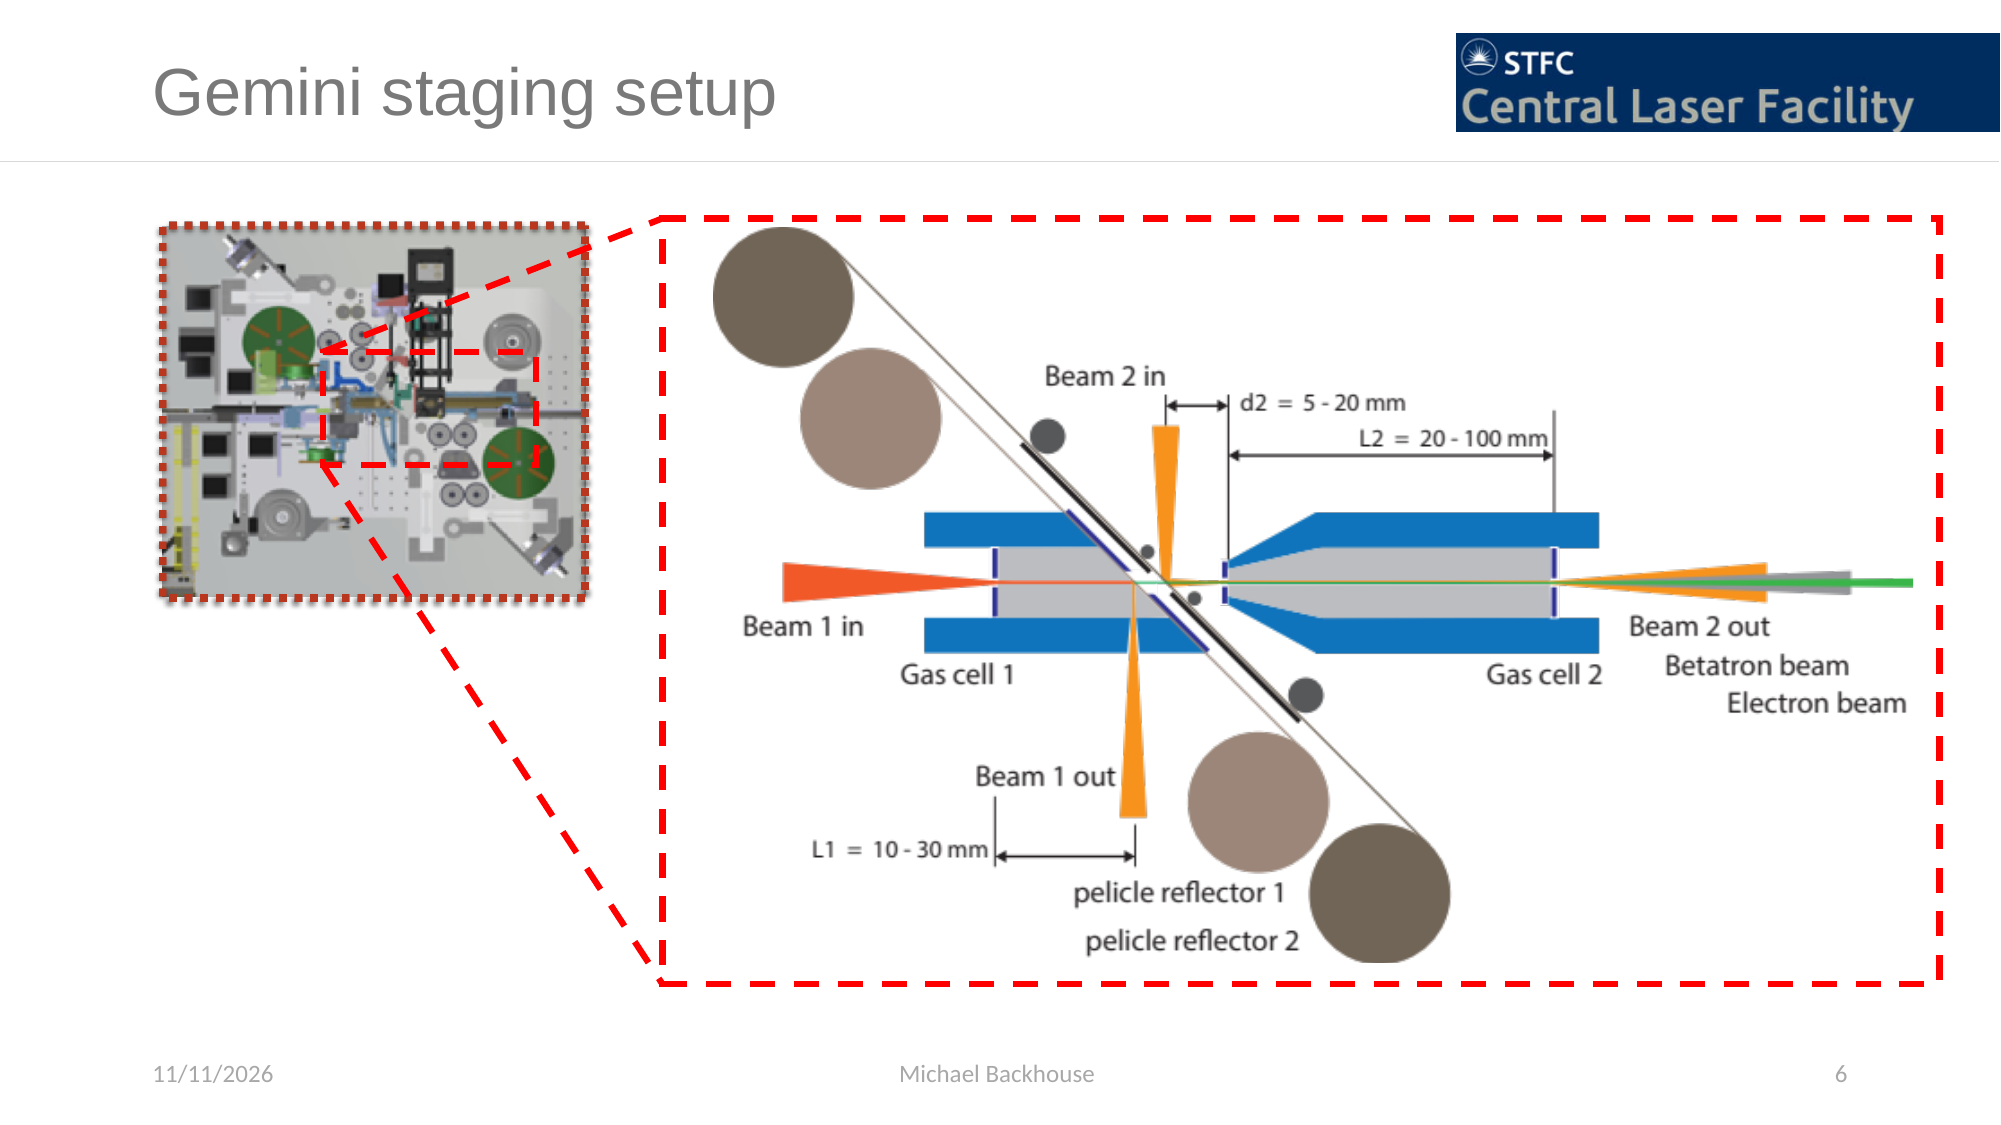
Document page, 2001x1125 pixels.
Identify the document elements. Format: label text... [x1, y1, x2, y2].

slide_number 6 [1412, 1042, 1863, 1103]
footer Michael Backhouse [662, 1042, 1338, 1103]
picture [713, 227, 1914, 963]
text_box [661, 217, 1940, 985]
picture [151, 218, 595, 611]
title Gemini staging setup [137, 27, 1338, 161]
picture [1456, 33, 2000, 132]
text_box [323, 218, 663, 352]
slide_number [137, 1042, 588, 1103]
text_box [323, 464, 663, 985]
